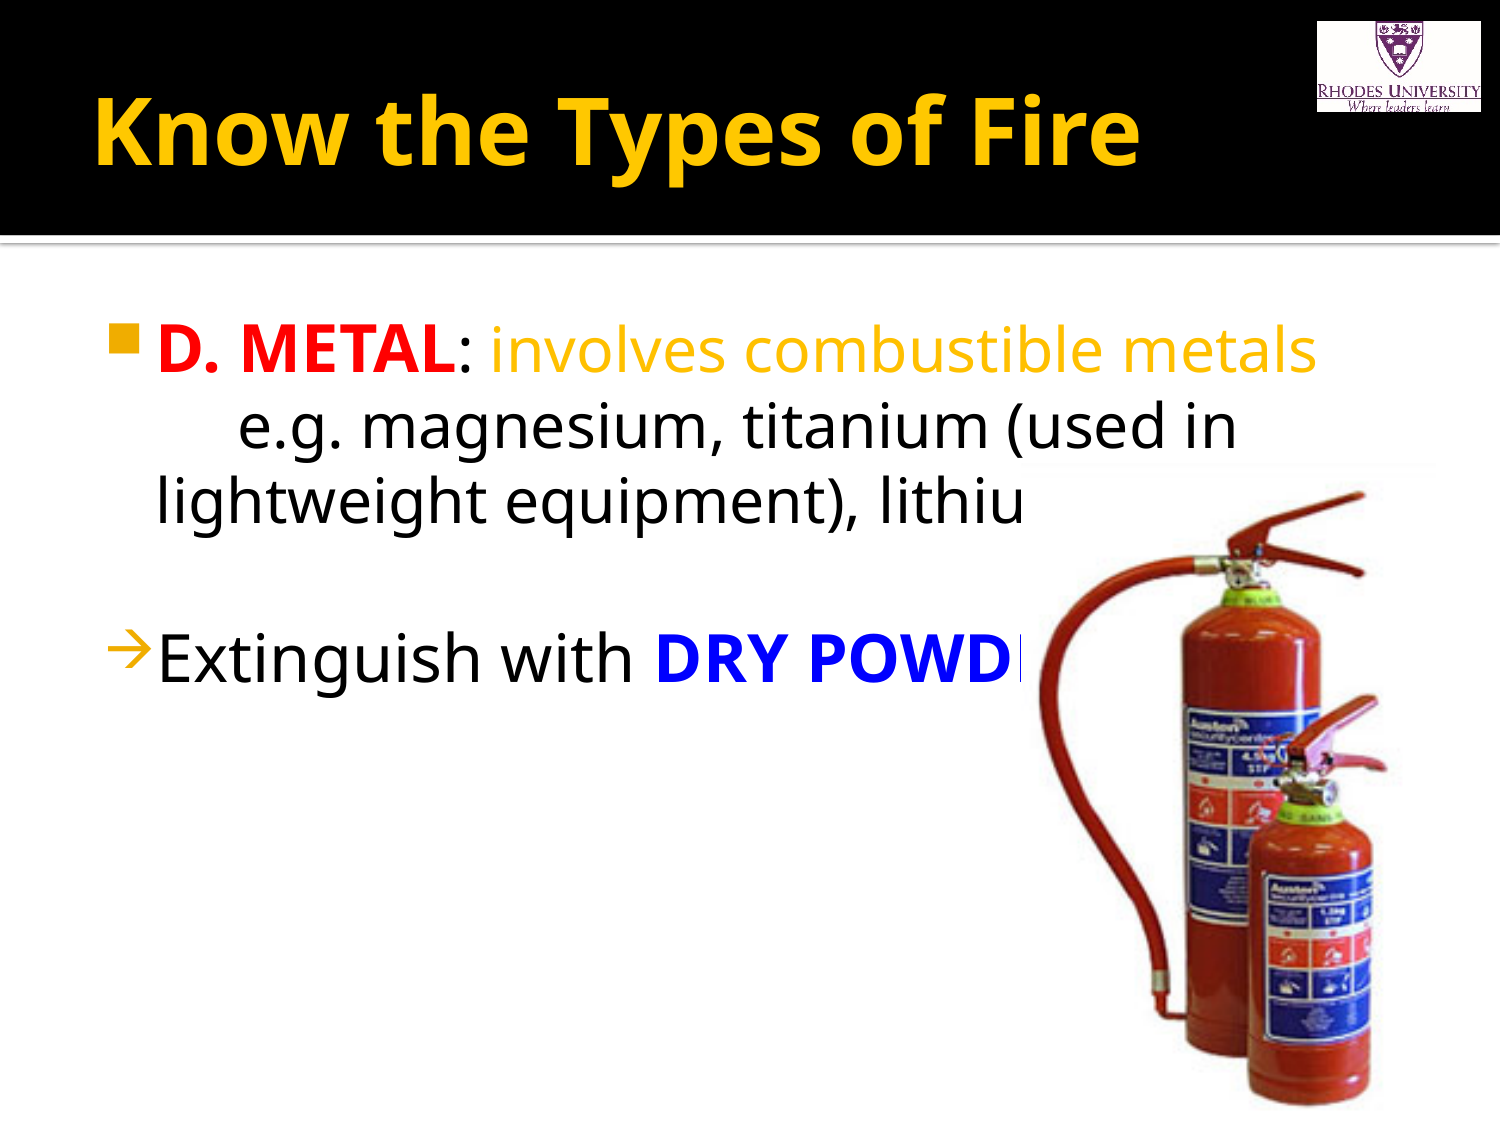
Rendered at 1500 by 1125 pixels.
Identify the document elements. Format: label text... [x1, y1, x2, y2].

picture [1317, 21, 1481, 112]
list D. METAL: involves combustible metals e.g. magnesium, titanium (used in lightweight equipment), lithium (batteries) Extinguish with DRY POWDER [75, 290, 1425, 1050]
title Know the Types of Fire [75, 25, 1425, 231]
picture [1021, 463, 1436, 1125]
